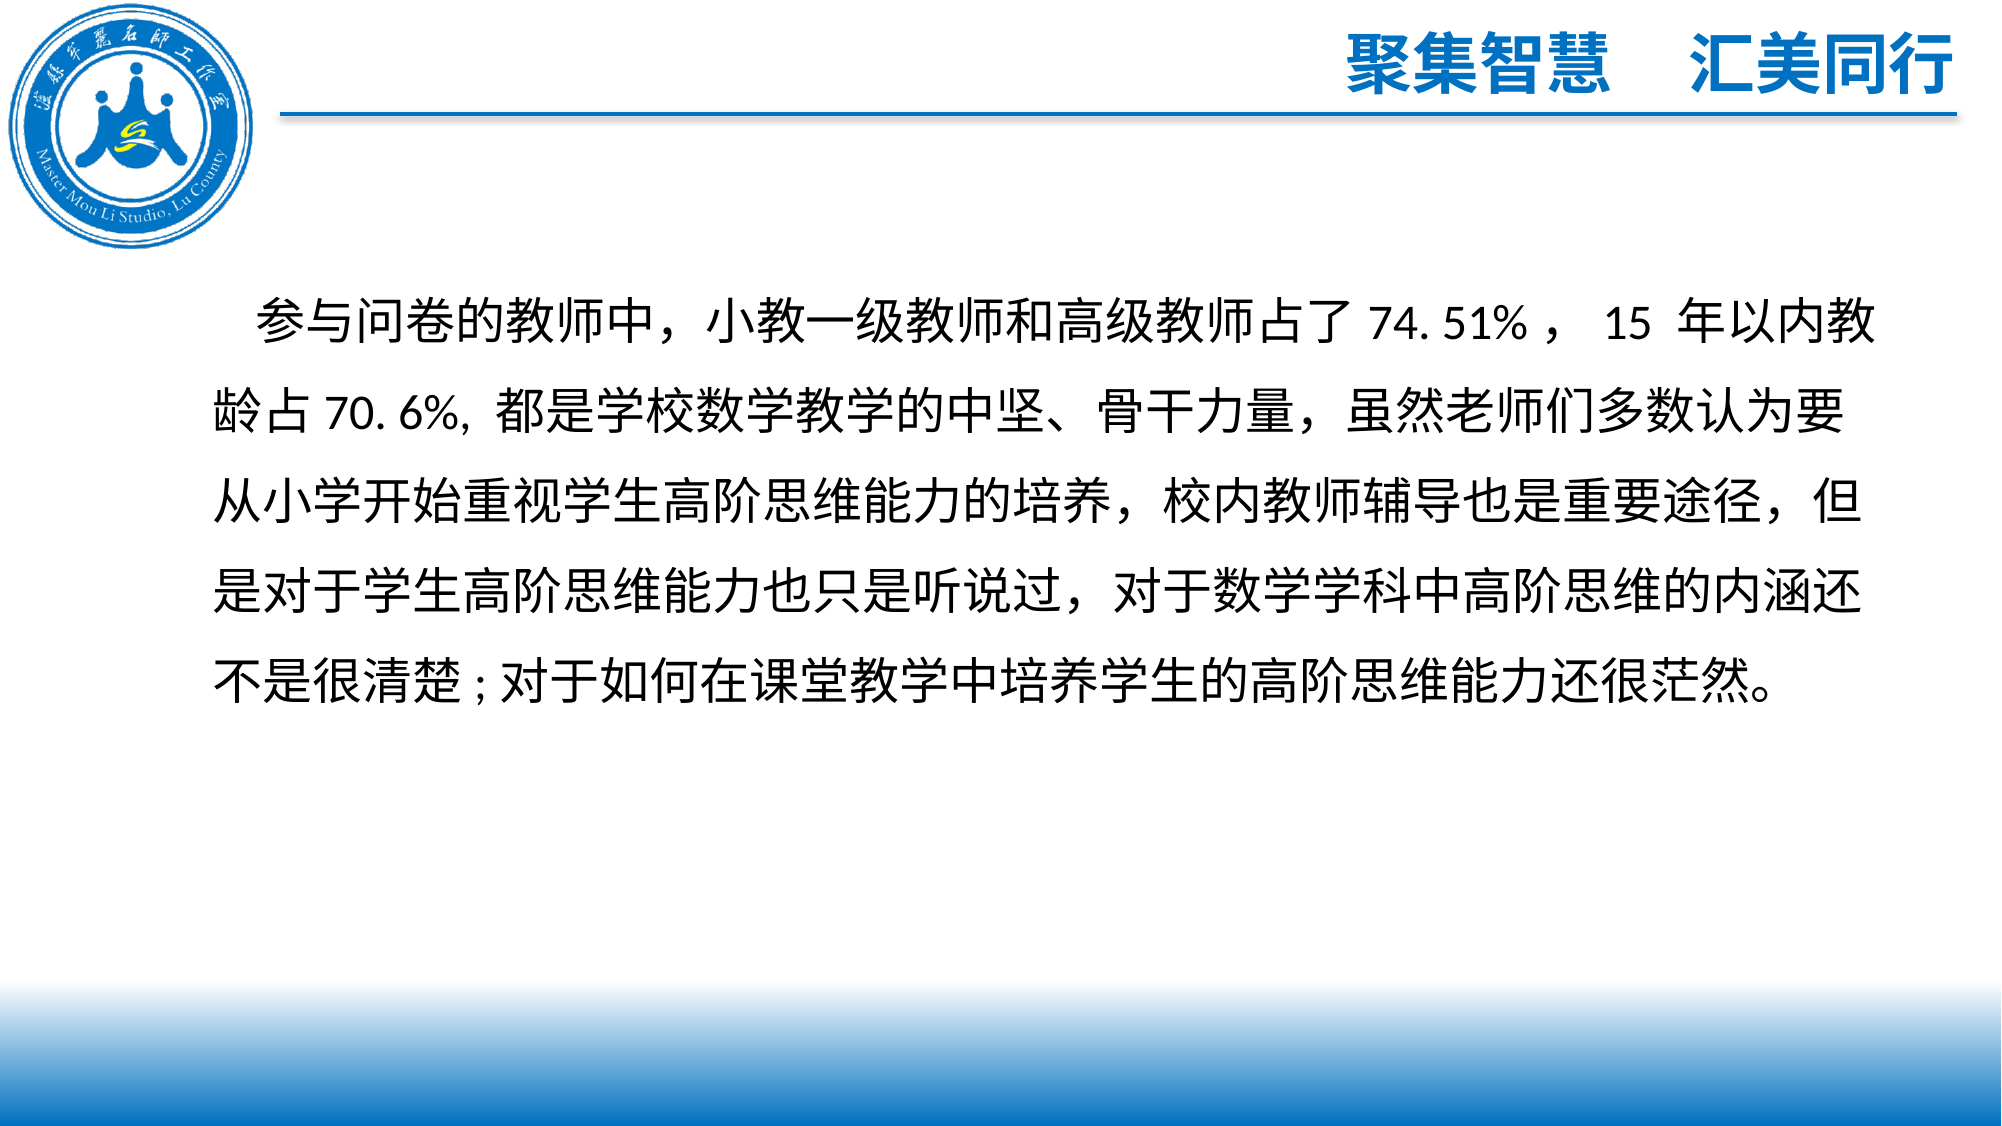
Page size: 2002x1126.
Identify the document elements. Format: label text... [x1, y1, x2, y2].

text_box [0, 0, 1993, 253]
text_box 参与问卷的教师中，小教一级教师和高级教师占了74. 51%，15 年以内教龄占70. 6%, 都是学校数学教学的中坚、骨干力量，虽然老师们多数认为要从小学开始重视学生高阶思维能力的培养，校内教师辅导也是重要途径，但是对于学生高阶思维能力也只是听说过，对于数学学科中高阶思维的内涵还不是很清楚;对于如何在课堂教学中培养学生的高阶思维能力还很茫然。 [197, 264, 1903, 718]
